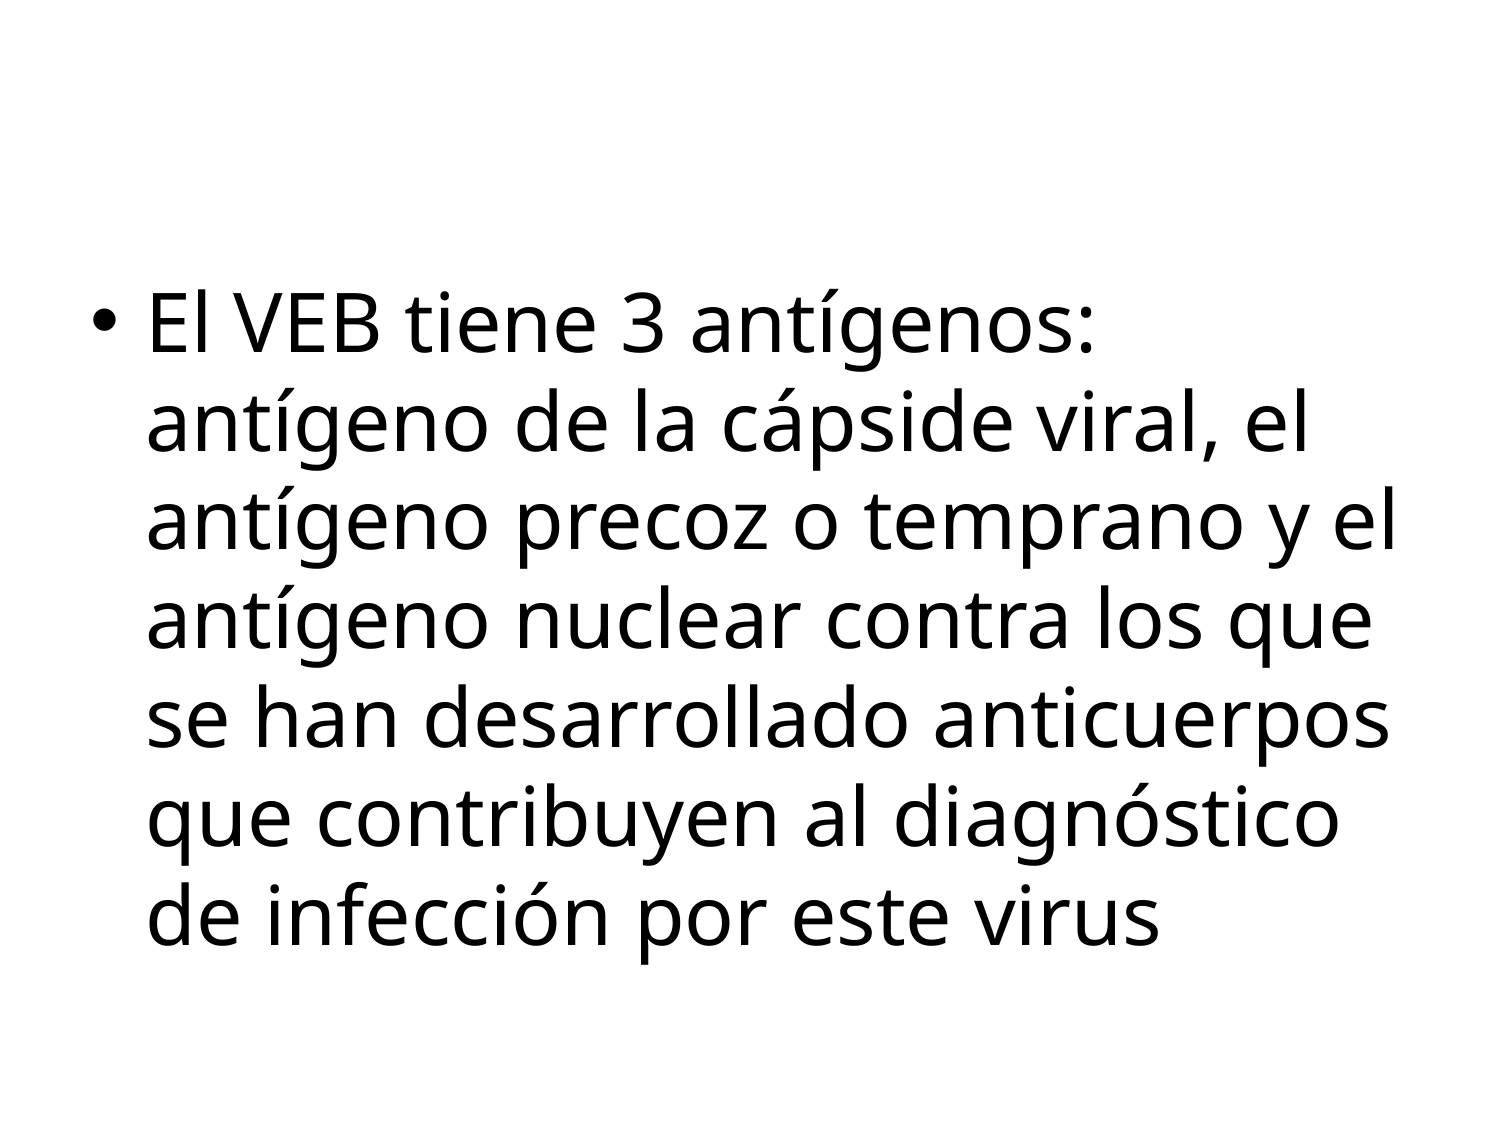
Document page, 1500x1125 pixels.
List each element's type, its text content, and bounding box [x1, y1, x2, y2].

list El VEB tiene 3 antígenos: antígeno de la cápside viral, el antígeno precoz o temprano y el antígeno nuclear contra los que se han desarrollado anticuerpos que contribuyen al diagnóstico de infección por este virus [75, 262, 1425, 1005]
